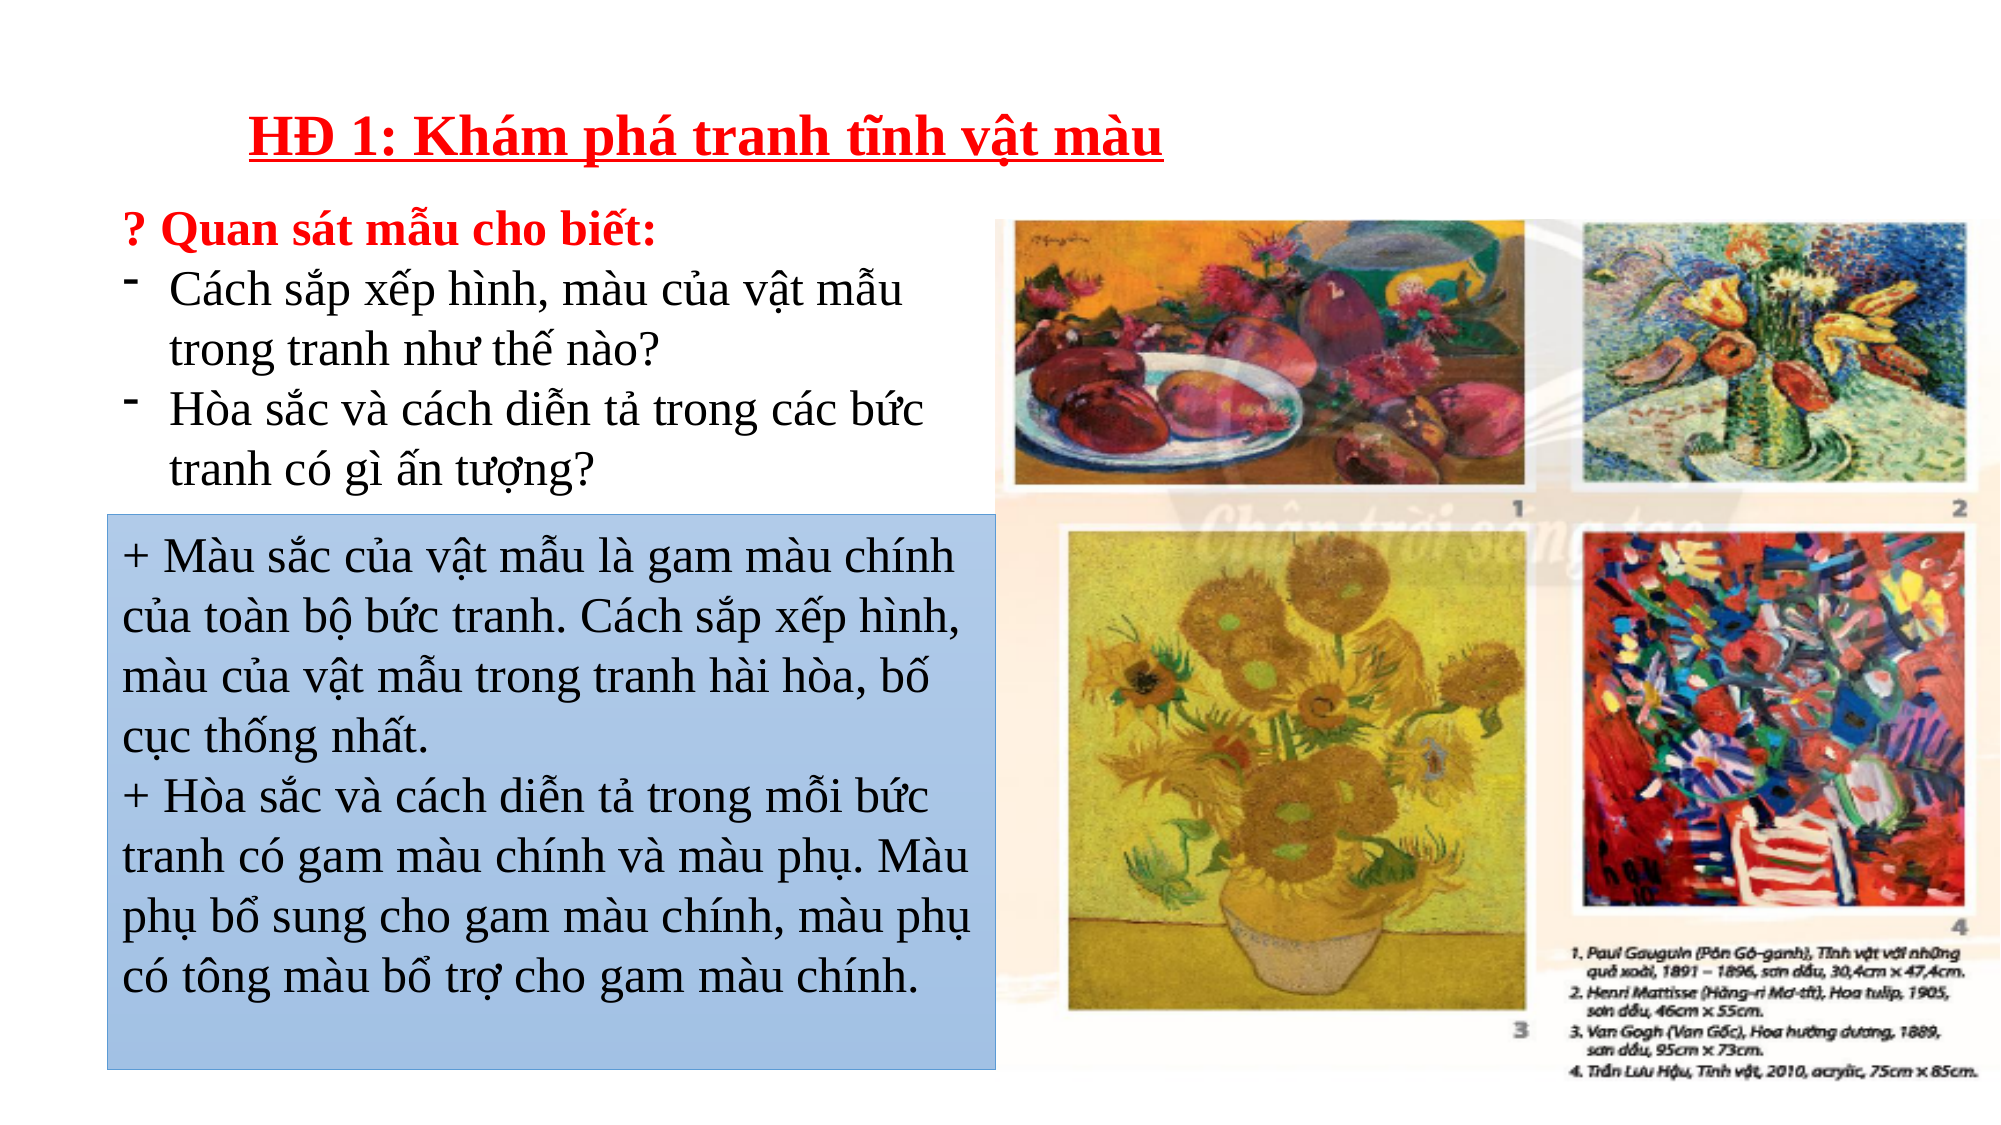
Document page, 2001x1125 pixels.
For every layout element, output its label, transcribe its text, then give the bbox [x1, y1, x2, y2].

text_box ? Quan sát mẫu cho biết: Cách sắp xếp hình, màu của vật mẫu trong tranh như thế nào? Hòa sắc và cách diễn tả trong các bức tranh có gì ấn tượng? [107, 187, 996, 514]
text_box + Màu sắc của vật mẫu là gam màu chính của toàn bộ bức tranh. Cách sắp xếp hình, màu của vật mẫu trong tranh hài hòa, bố cục thống nhất. + Hòa sắc và cách diễn tả trong mỗi bức tranh có gam màu chính và màu phụ. Màu phụ bổ sung cho gam màu chính, màu phụ có tông màu bổ trợ cho gam màu chính. [107, 514, 995, 1070]
text_box HĐ 1: Khám phá tranh tĩnh vật màu [233, 89, 1242, 175]
picture [995, 219, 2000, 1095]
